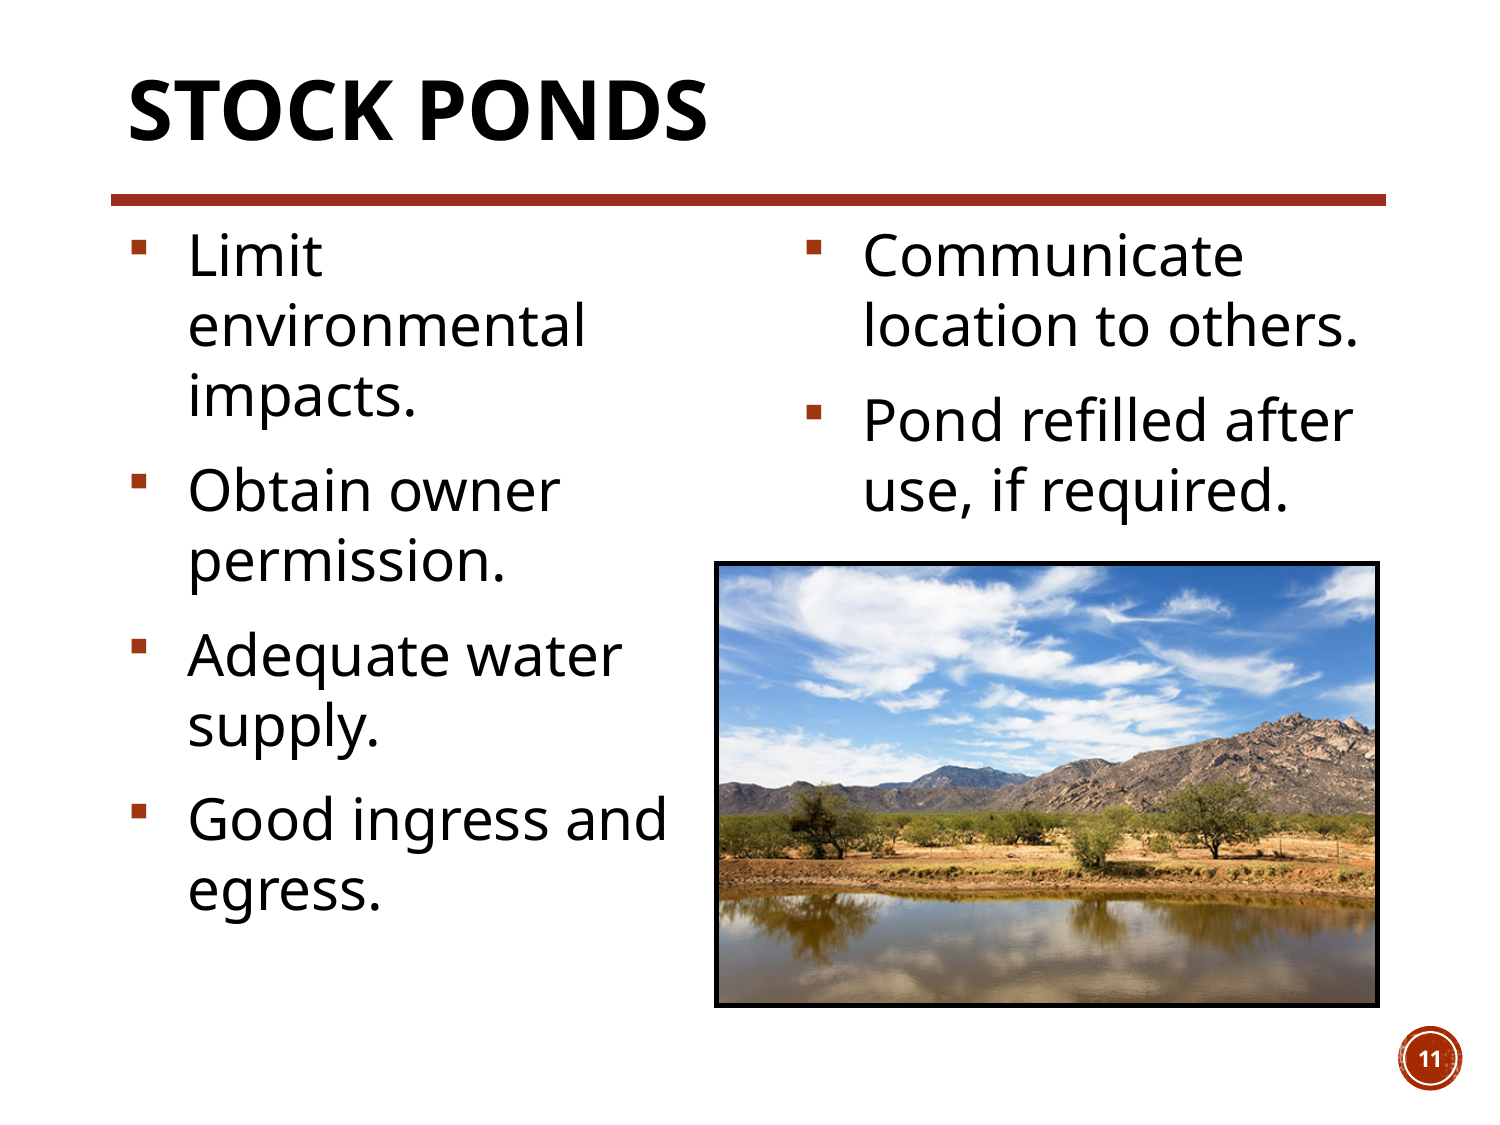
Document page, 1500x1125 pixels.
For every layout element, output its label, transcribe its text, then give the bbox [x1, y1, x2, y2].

list Communicate location to others. Pond refilled after use, if required. [787, 211, 1388, 1100]
list Limit environmental impacts. Obtain owner permission. Adequate water supply. Good ingress and egress. [112, 211, 713, 1100]
title Stock Ponds [112, 32, 1388, 183]
picture [719, 566, 1375, 1003]
